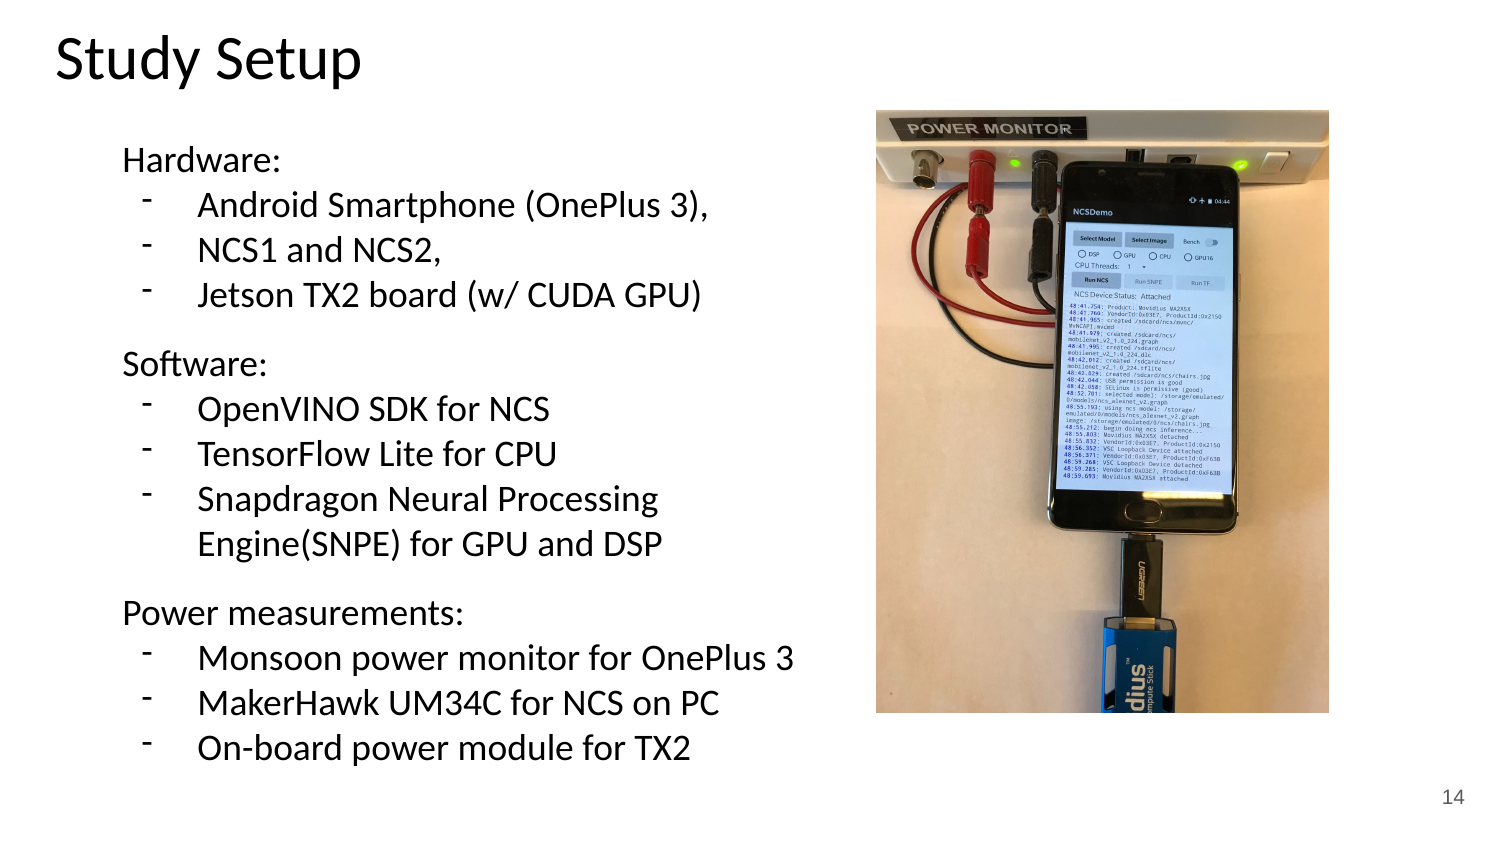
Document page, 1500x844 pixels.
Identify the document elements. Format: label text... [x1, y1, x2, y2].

title Study Setup [40, 16, 1439, 111]
text_box Hardware: Android Smartphone (OnePlus 3), NCS1 and NCS2, Jetson TX2 board (w/ CUDA GPU) [107, 119, 859, 333]
slide_number ‹#› [1389, 764, 1480, 830]
text_box Software: OpenVINO SDK for NCS TensorFlow Lite for CPU Snapdragon Neural Processing Engine(SNPE) for GPU and DSP [107, 323, 706, 572]
picture [876, 110, 1329, 714]
text_box Power measurements: Monsoon power monitor for OnePlus 3 MakerHawk UM34C for NCS on PC On-board power module for TX2 [107, 572, 828, 813]
